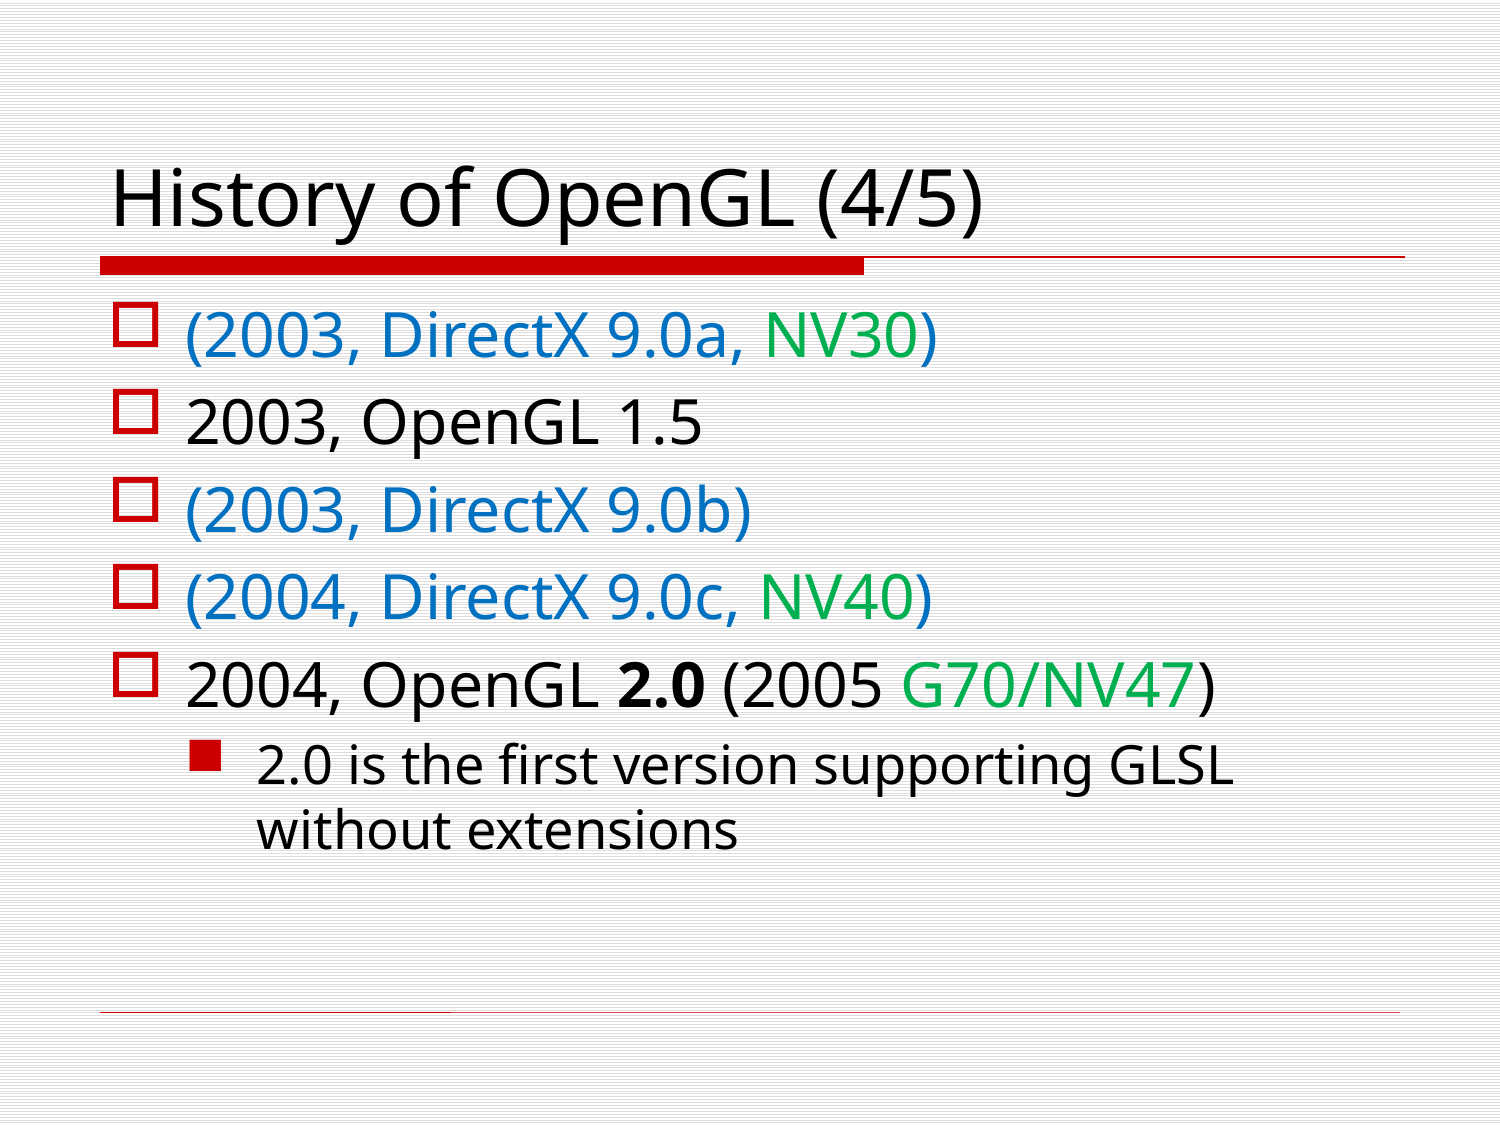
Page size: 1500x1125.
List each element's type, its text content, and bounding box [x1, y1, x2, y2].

title History of OpenGL (4/5) [94, 50, 1407, 250]
list (2003, DirectX 9.0a, NV30) 2003, OpenGL 1.5 (2003, DirectX 9.0b) (2004, DirectX 9.0c, NV40) 2004, OpenGL 2.0 (2005 G70/NV47) 2.0 is the first version supporting GLSL without extensions [92, 287, 1406, 1047]
